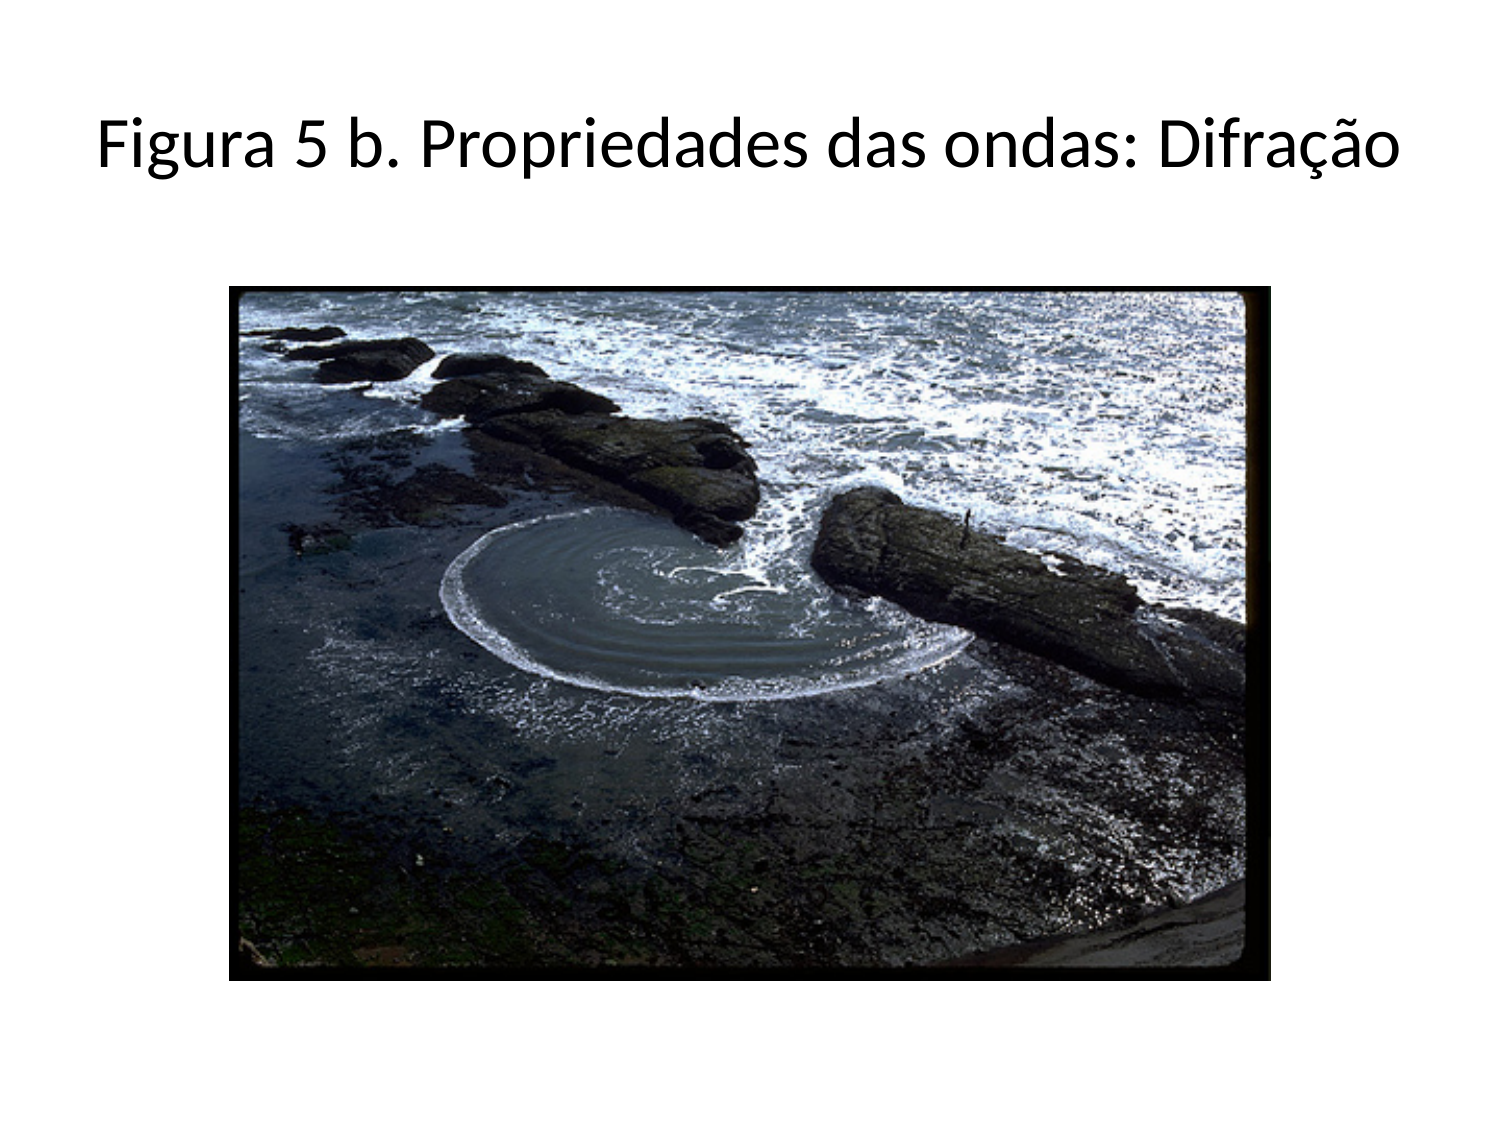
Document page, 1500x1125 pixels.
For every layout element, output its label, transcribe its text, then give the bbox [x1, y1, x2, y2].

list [228, 286, 1272, 981]
title Figura 5 b. Propriedades das ondas: Difração [75, 45, 1425, 233]
